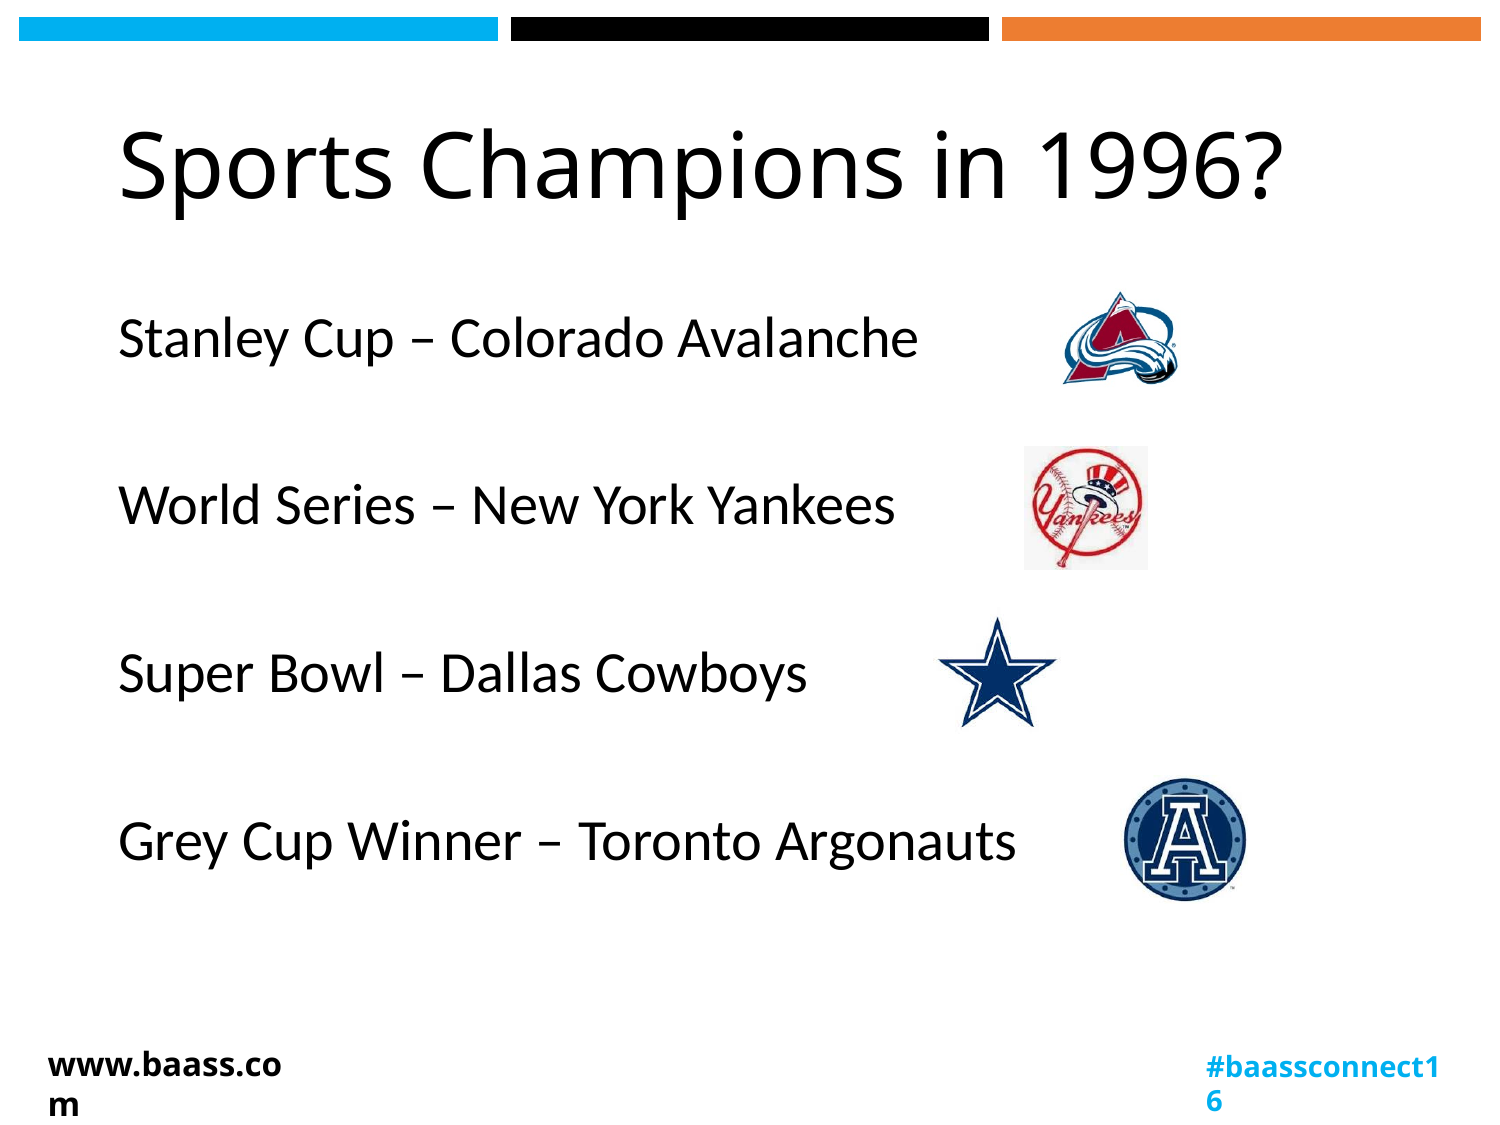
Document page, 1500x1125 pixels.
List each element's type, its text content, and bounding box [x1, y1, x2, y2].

picture [1060, 277, 1181, 398]
picture [1120, 775, 1248, 904]
picture [933, 607, 1061, 734]
picture [1024, 446, 1148, 570]
title Sports Champions in 1996? [103, 59, 1420, 278]
list Stanley Cup – Colorado Avalanche World Series – New York Yankees Super Bowl – Dallas Cowboys Grey Cup Winner – Toronto Argonauts [103, 299, 1397, 1014]
